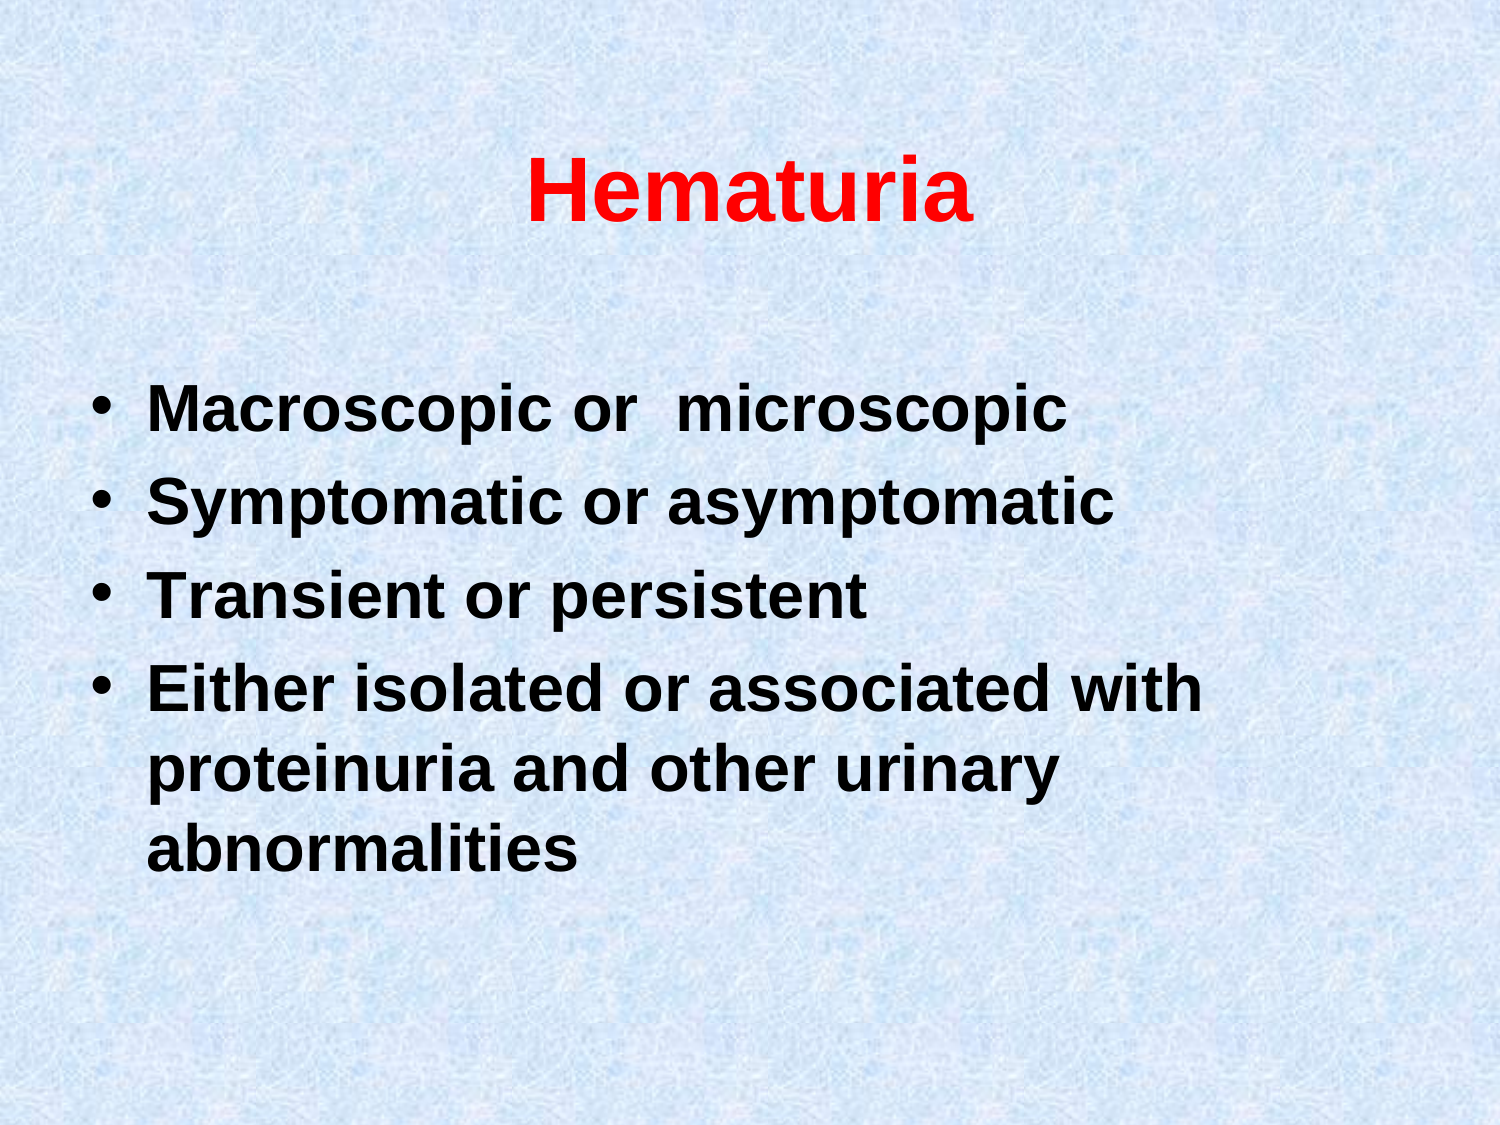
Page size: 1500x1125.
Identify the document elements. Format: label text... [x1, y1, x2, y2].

picture [0, 0, 1500, 1125]
title Hematuria [75, 91, 1425, 279]
list Macroscopic or microscopic Symptomatic or asymptomatic Transient or persistent Either isolated or associated with proteinuria and other urinary abnormalities [75, 356, 1425, 917]
